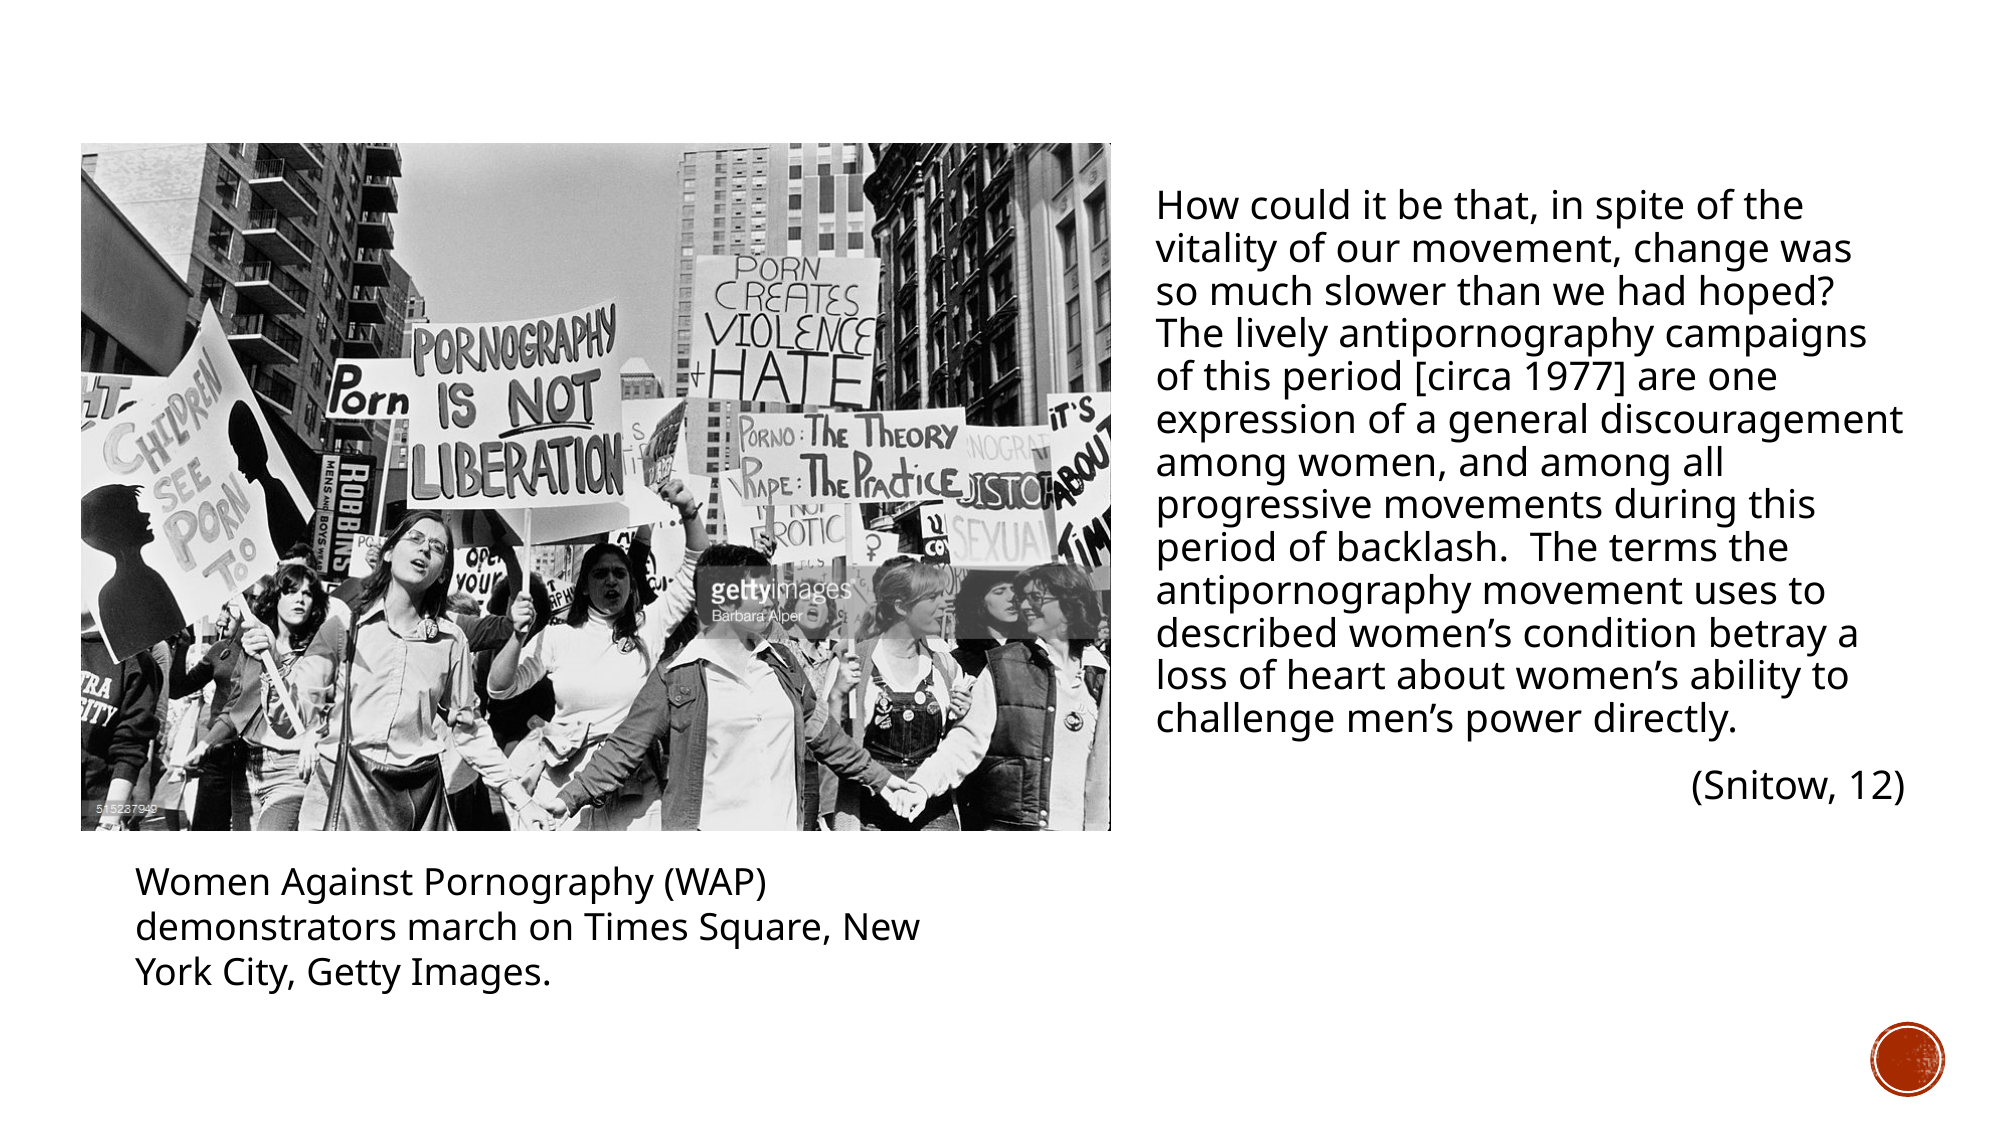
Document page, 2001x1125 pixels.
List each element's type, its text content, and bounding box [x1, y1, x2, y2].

picture [81, 143, 1111, 831]
list How could it be that, in spite of the vitality of our movement, change was so much slower than we had hoped? The lively antipornography campaigns of this period [circa 1977] are one expression of a general discouragement among women, and among all progressive movements during this period of backlash. The terms the antipornography movement uses to described women’s condition betray a loss of heart about women’s ability to challenge men’s power directly. (Snitow, 12) [1140, 177, 1921, 831]
text_box Women Against Pornography (WAP) demonstrators march on Times Square, New York City, Getty Images. [120, 851, 1001, 1001]
